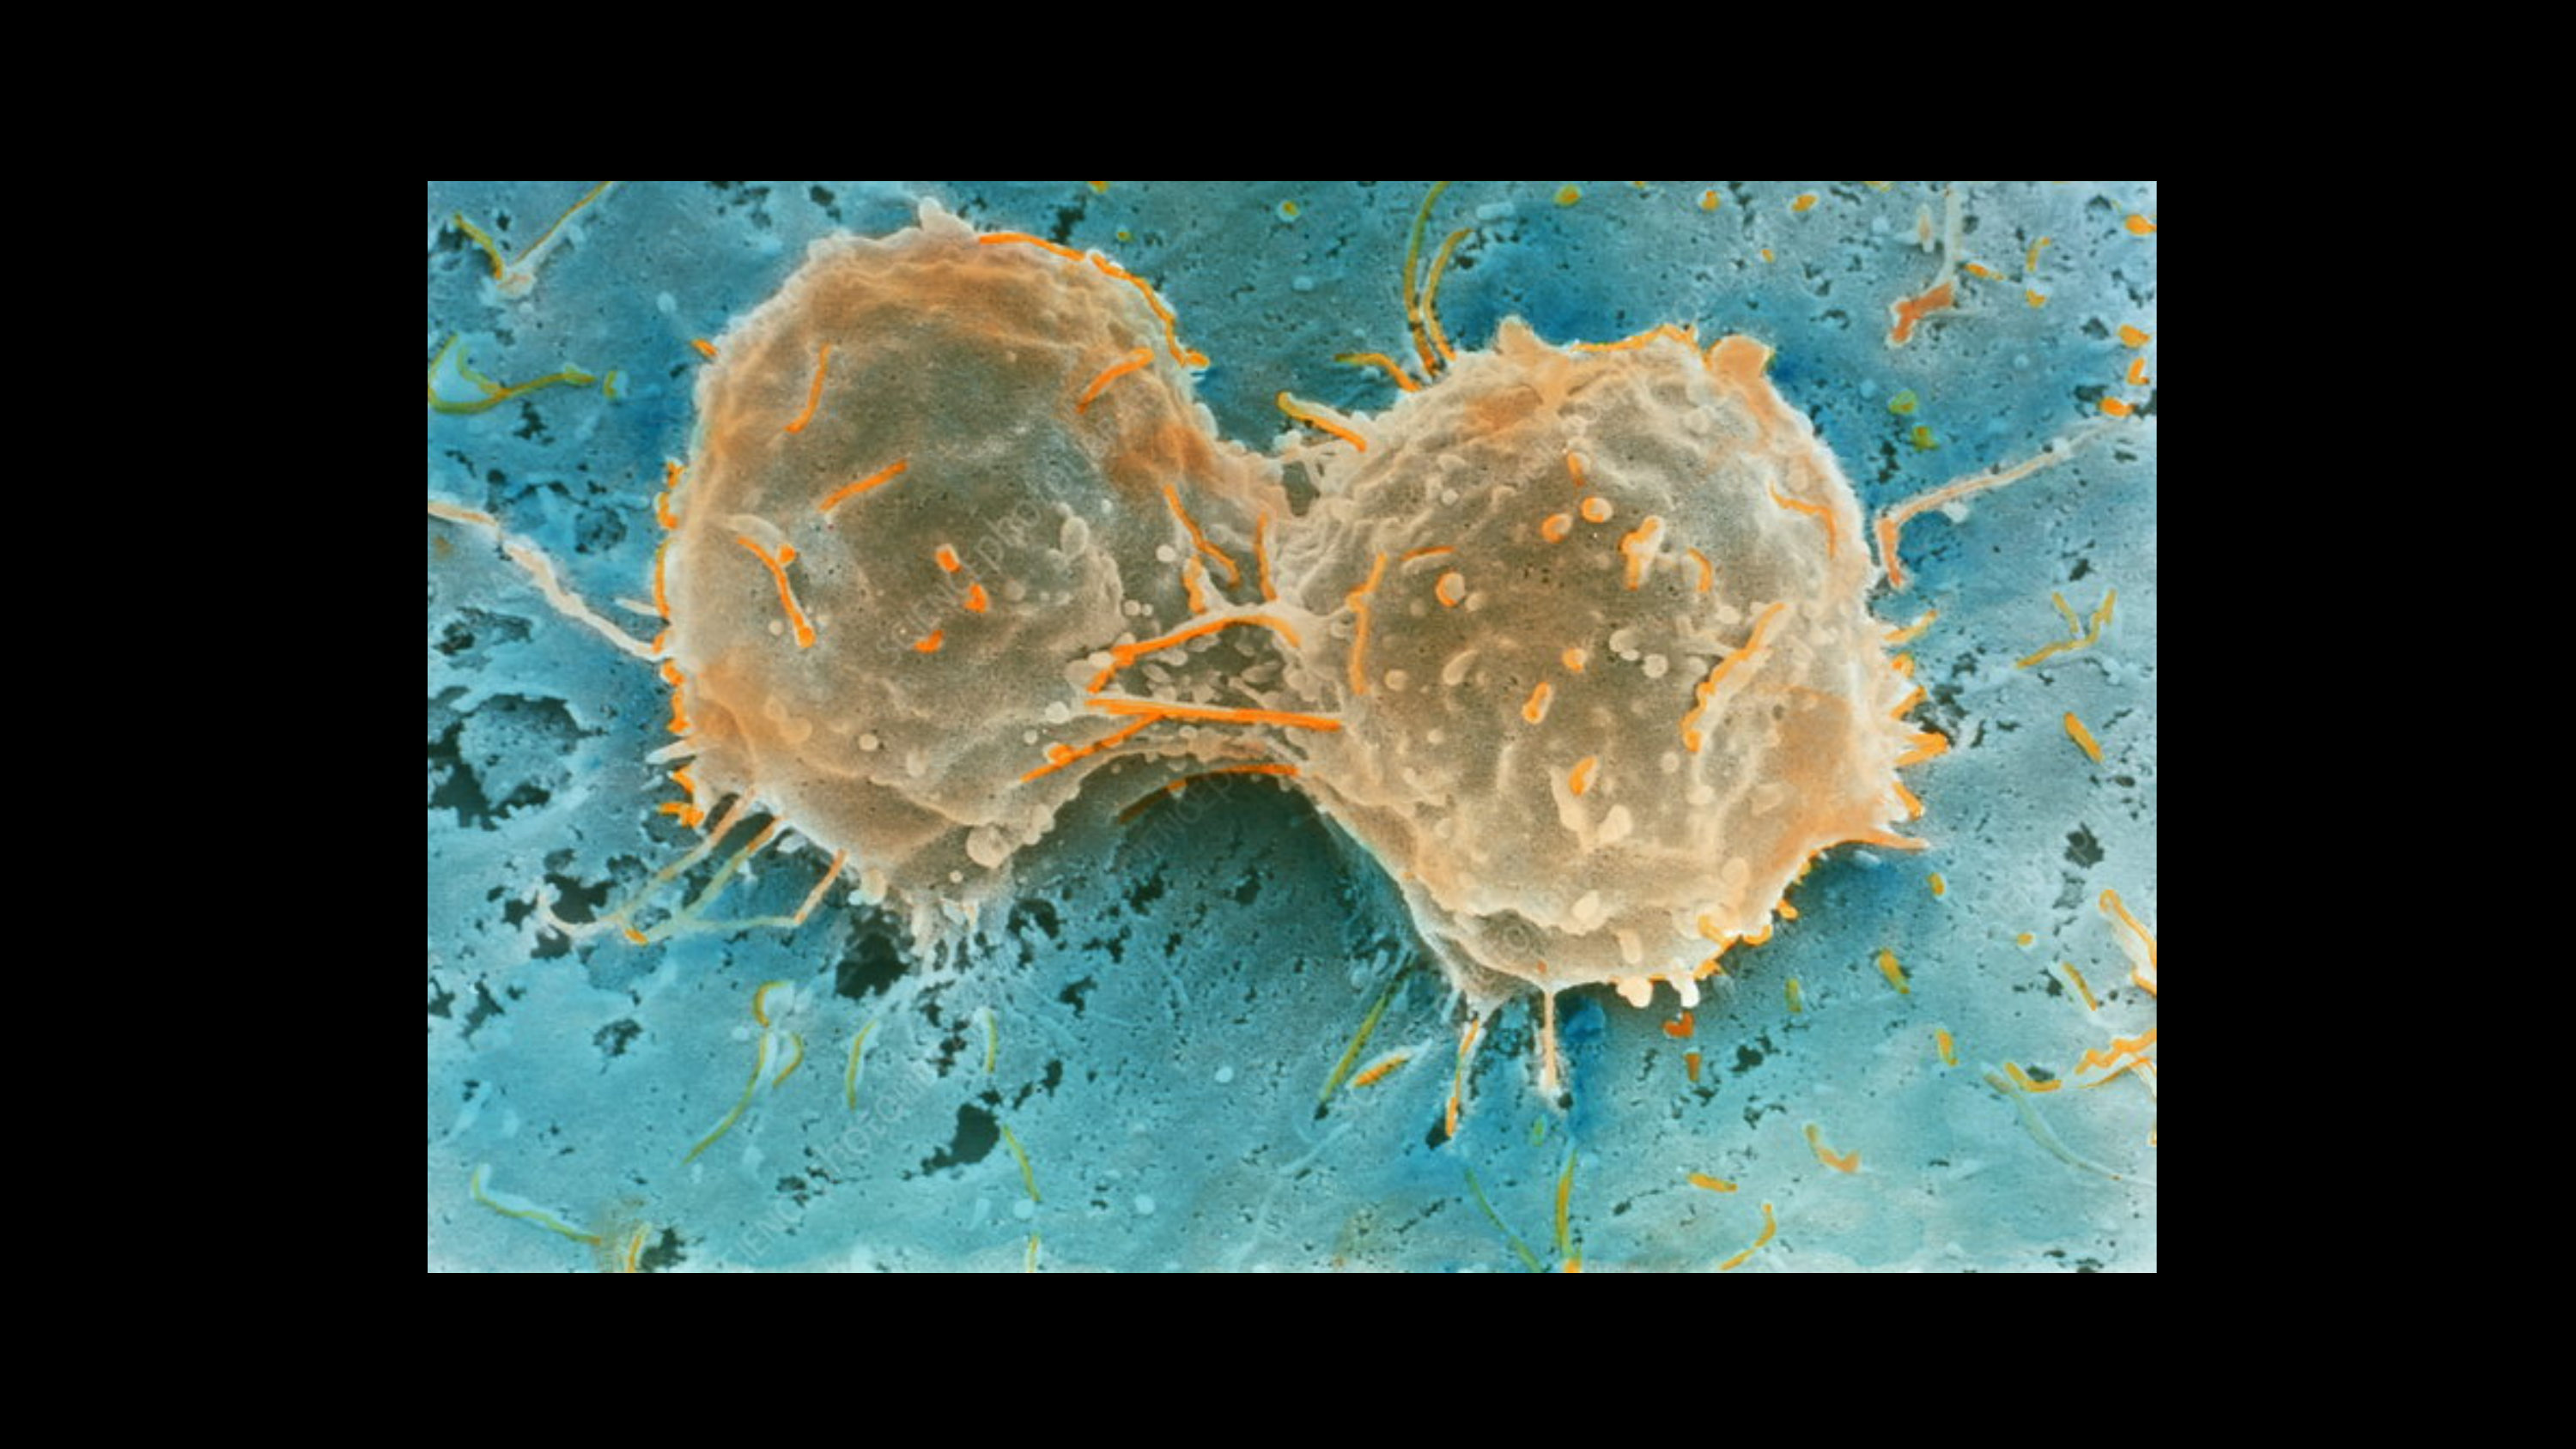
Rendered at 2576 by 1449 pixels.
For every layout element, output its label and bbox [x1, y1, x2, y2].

text_box [427, 181, 2157, 1274]
